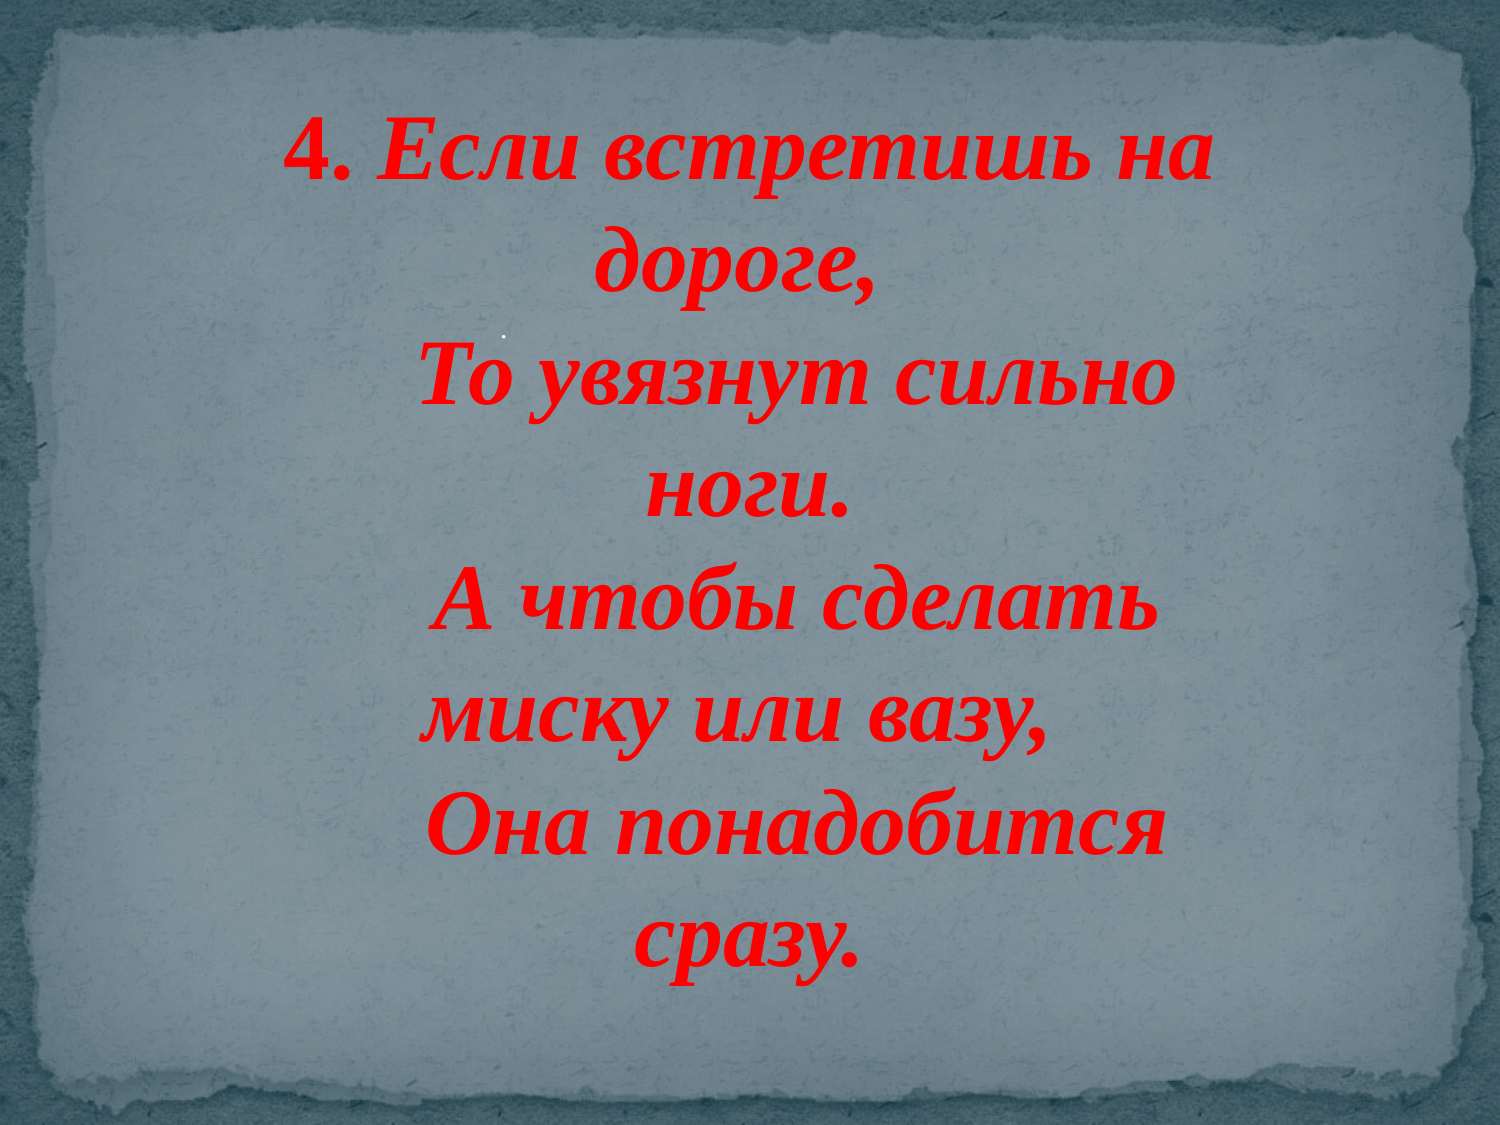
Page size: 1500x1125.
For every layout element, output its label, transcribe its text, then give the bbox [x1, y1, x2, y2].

text_box 4. Если встретишь на дороге, То увязнут сильно ноги. А чтобы сделать миску или вазу, Она понадобится сразу. [194, 78, 1306, 994]
